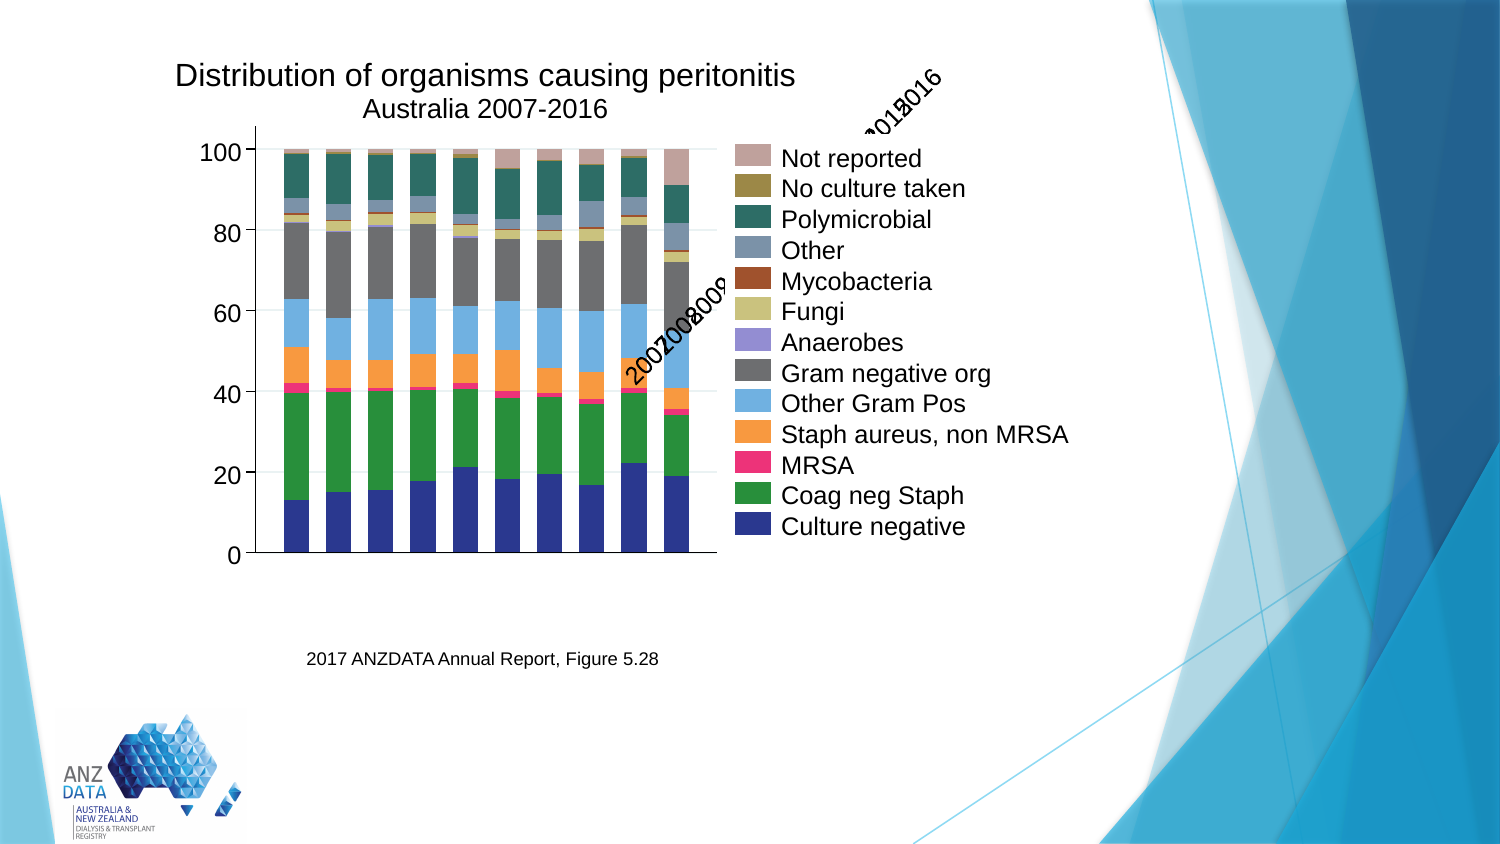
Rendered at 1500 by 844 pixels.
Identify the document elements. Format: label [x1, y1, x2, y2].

list [160, 34, 1071, 697]
picture [55, 708, 247, 844]
